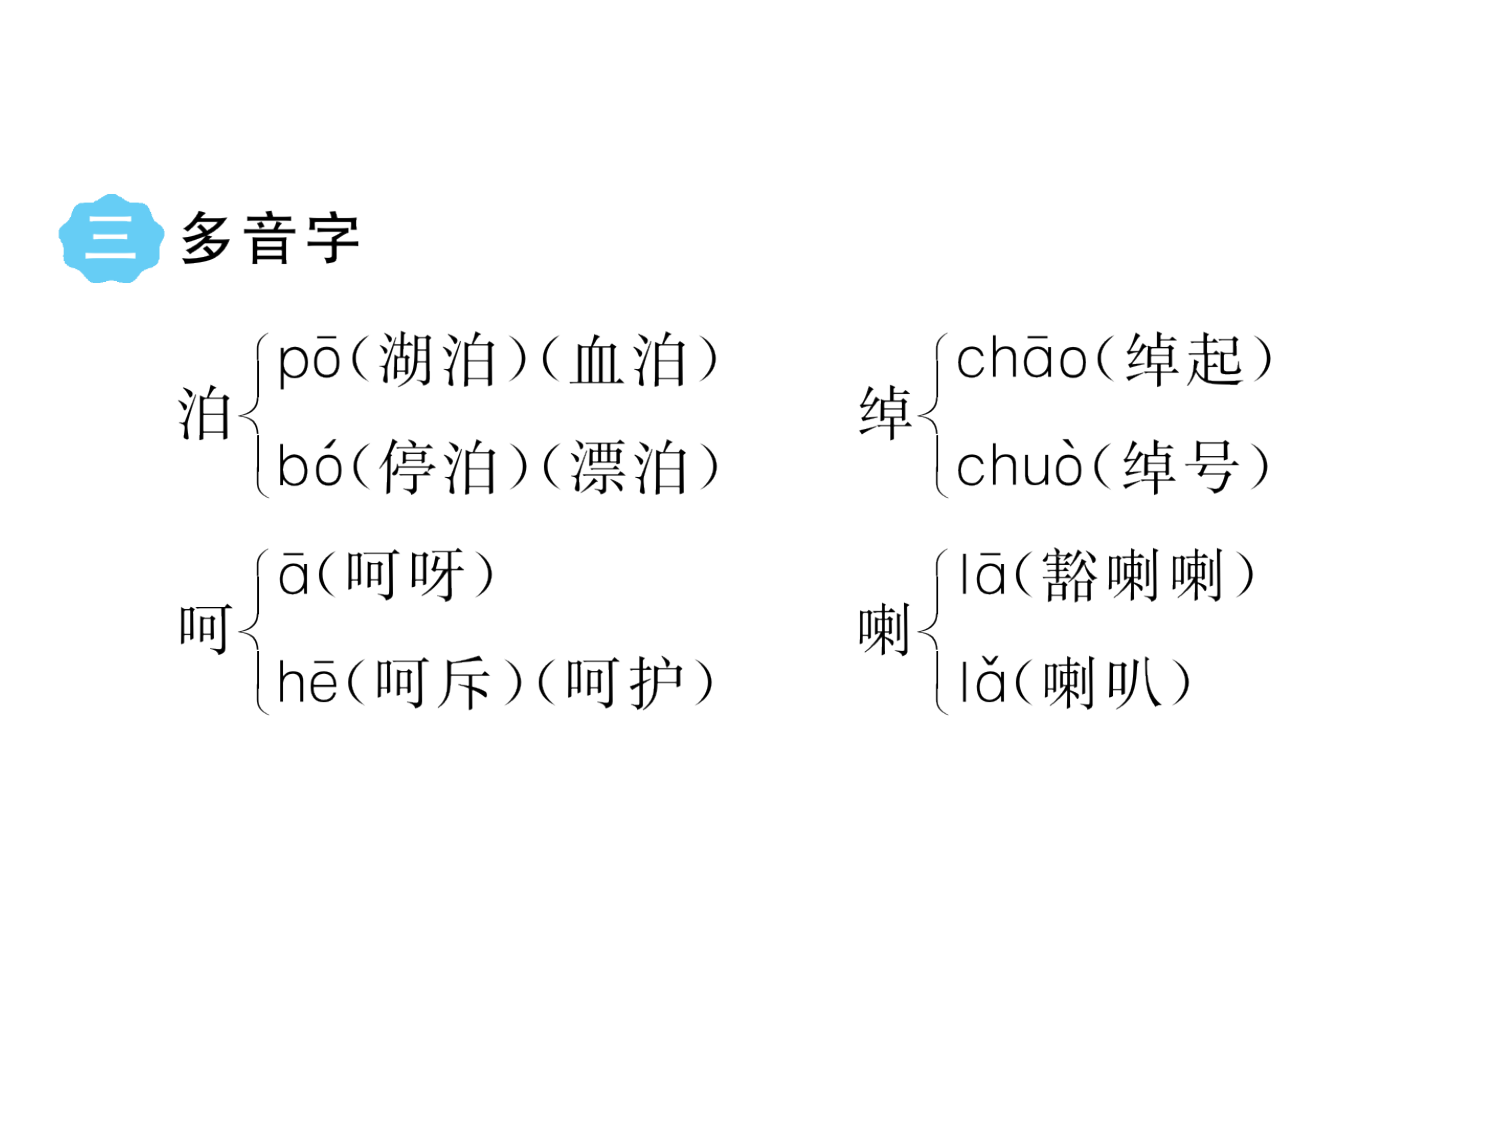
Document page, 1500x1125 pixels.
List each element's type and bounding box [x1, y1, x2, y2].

picture [52, 172, 1471, 738]
